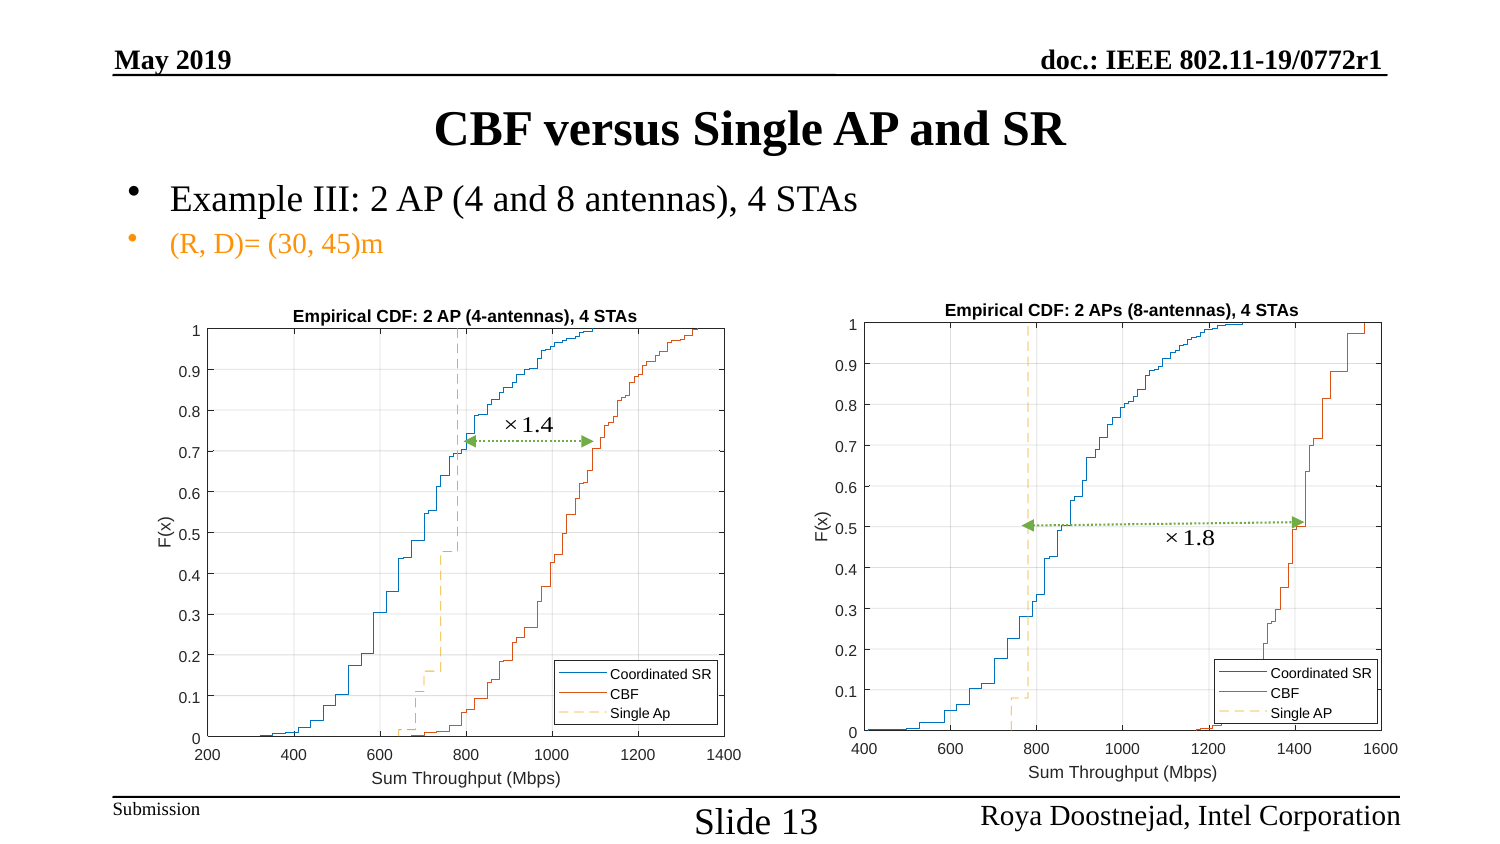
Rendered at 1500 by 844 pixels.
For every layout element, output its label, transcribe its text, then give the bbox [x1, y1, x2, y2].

picture [120, 285, 1444, 791]
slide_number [114, 40, 234, 75]
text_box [1021, 521, 1305, 526]
list Example III: 2 AP (4 and 8 antennas), 4 STAs (R, D)= (30, 45)m [112, 166, 1388, 797]
slide_number Slide 13 [690, 796, 822, 843]
footer Roya Doostnejad, Intel Corporation [979, 796, 1402, 832]
title CBF versus Single AP and SR [112, 84, 1388, 166]
